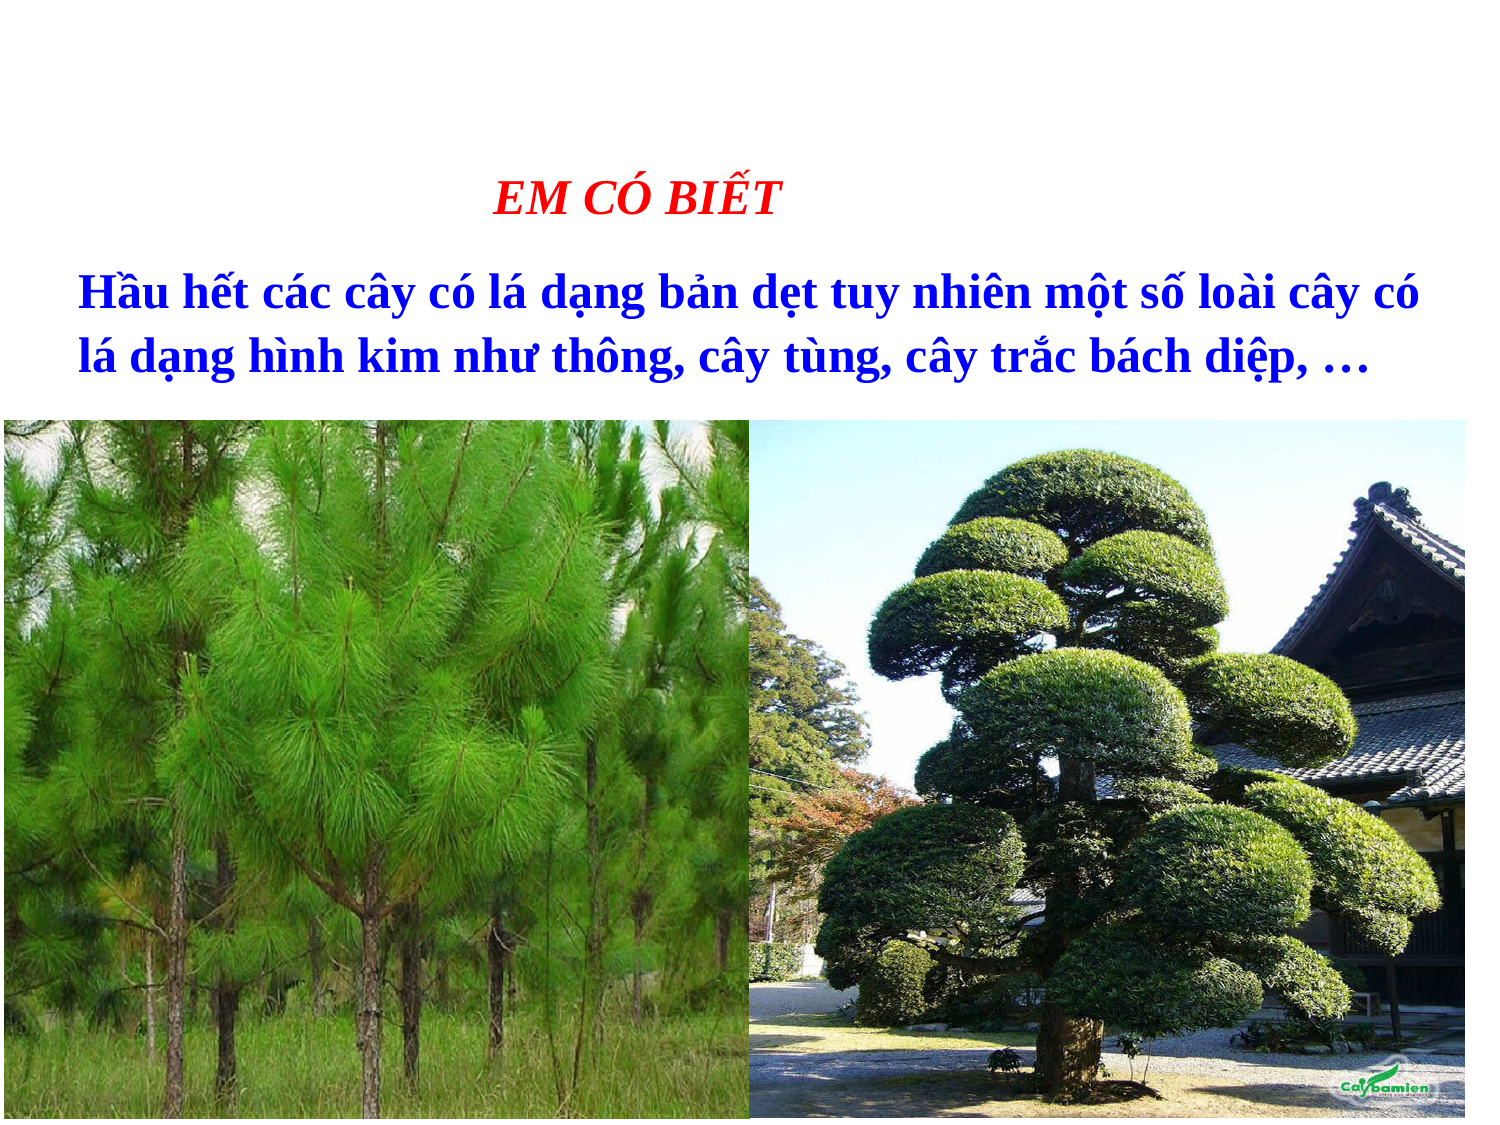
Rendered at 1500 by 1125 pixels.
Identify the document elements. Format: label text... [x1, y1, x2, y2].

text_box Hầu hết các cây có lá dạng bản dẹt tuy nhiên một số loài cây có lá dạng hình kim như thông, cây tùng, cây trắc bách diệp, … [63, 246, 1437, 392]
text_box EM CÓ BIẾT [478, 152, 892, 233]
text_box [4, 420, 1465, 1119]
